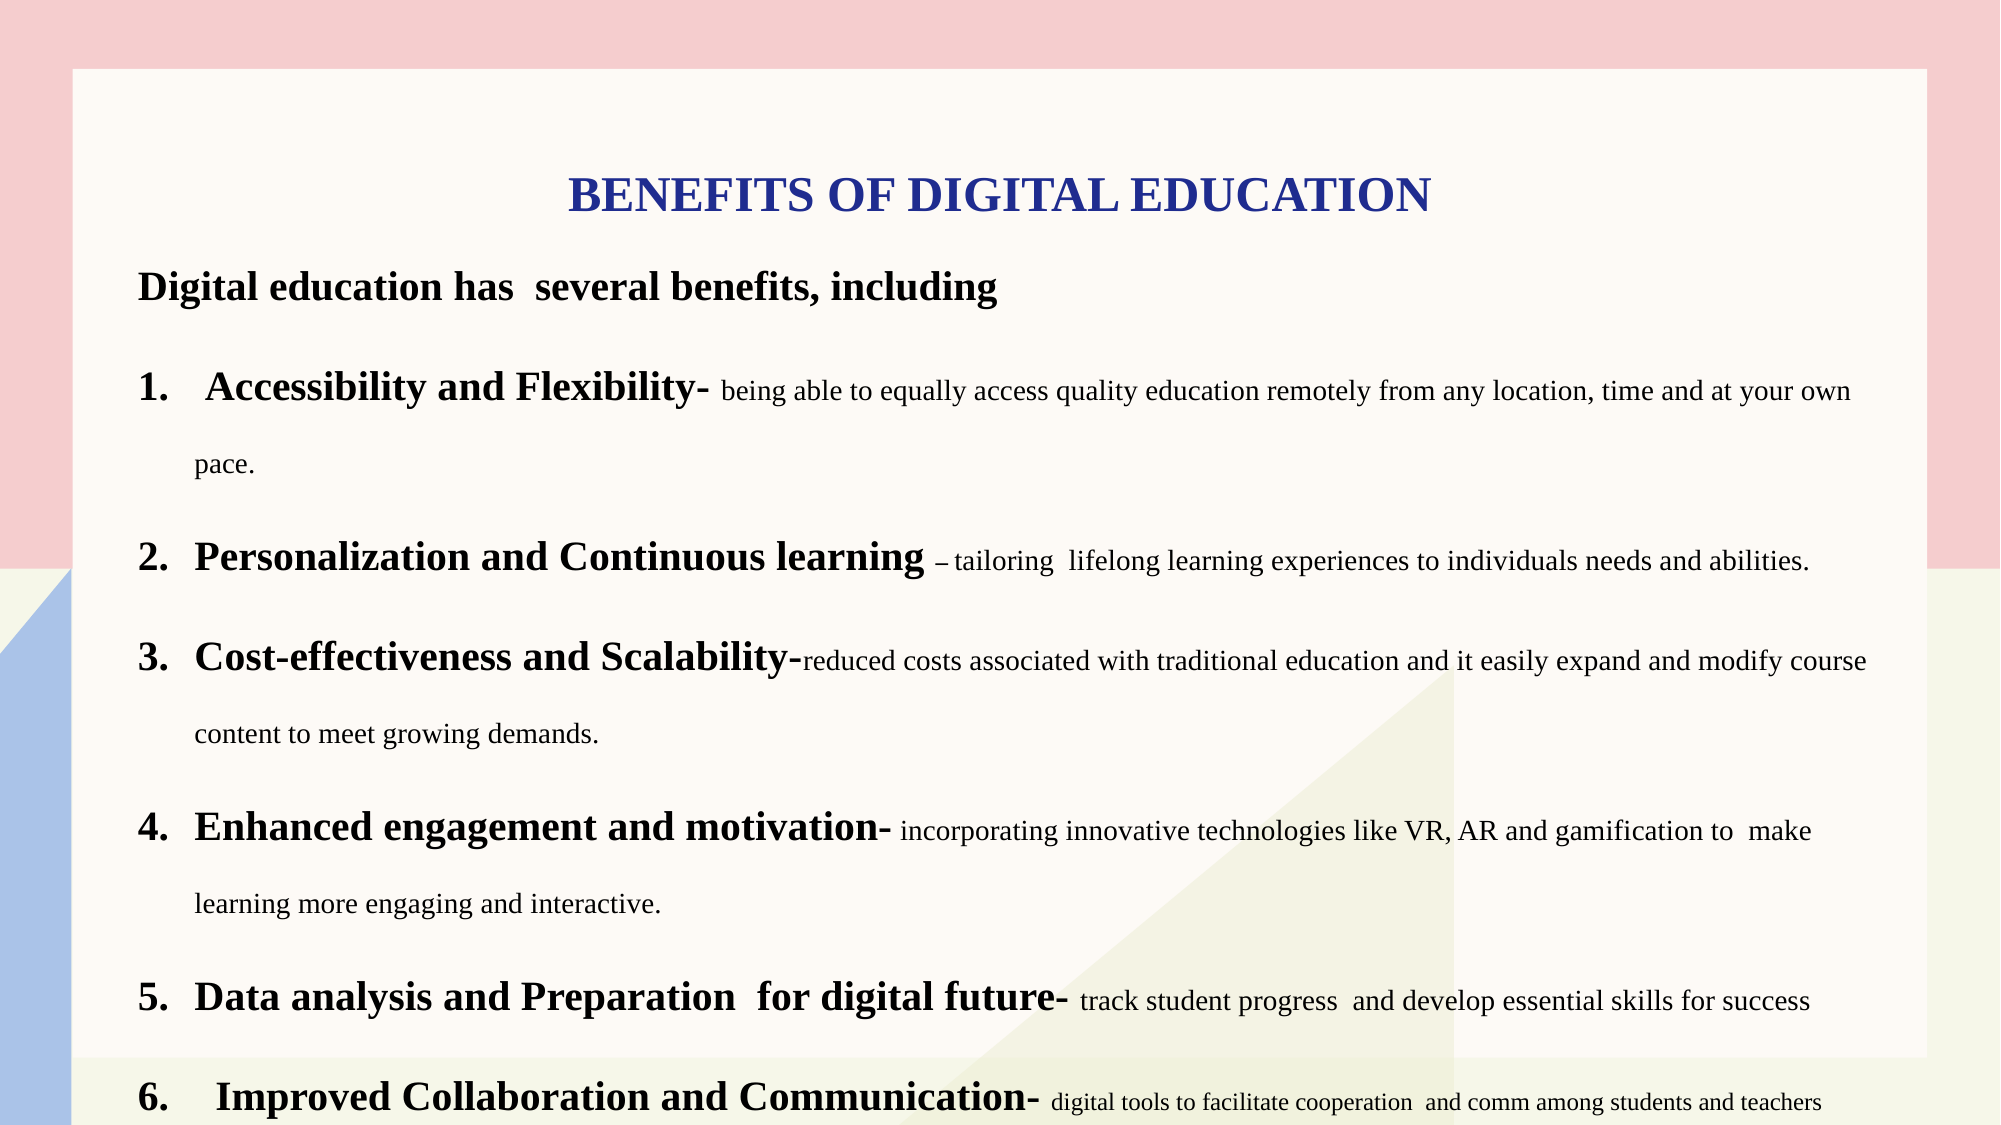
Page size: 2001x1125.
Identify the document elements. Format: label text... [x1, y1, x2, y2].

title Benefits of digital education [501, 99, 1499, 201]
text_box Digital education has several benefits, including Accessibility and Flexibility- being able to equally access quality education remotely from any location, time and at your own pace. Personalization and Continuous learning – tailoring lifelong learning experiences to individuals needs and abilities. Cost-effectiveness and Scalability-reduced costs associated with traditional education and it easily expand and modify course content to meet growing demands. Enhanced engagement and motivation- incorporating innovative technologies like VR, AR and gamification to make learning more engaging and interactive. Data analysis and Preparation for digital future- track student progress and develop essential skills for success Improved Collaboration and Communication- digital tools to facilitate cooperation and comm among students and teachers [123, 201, 1920, 1125]
